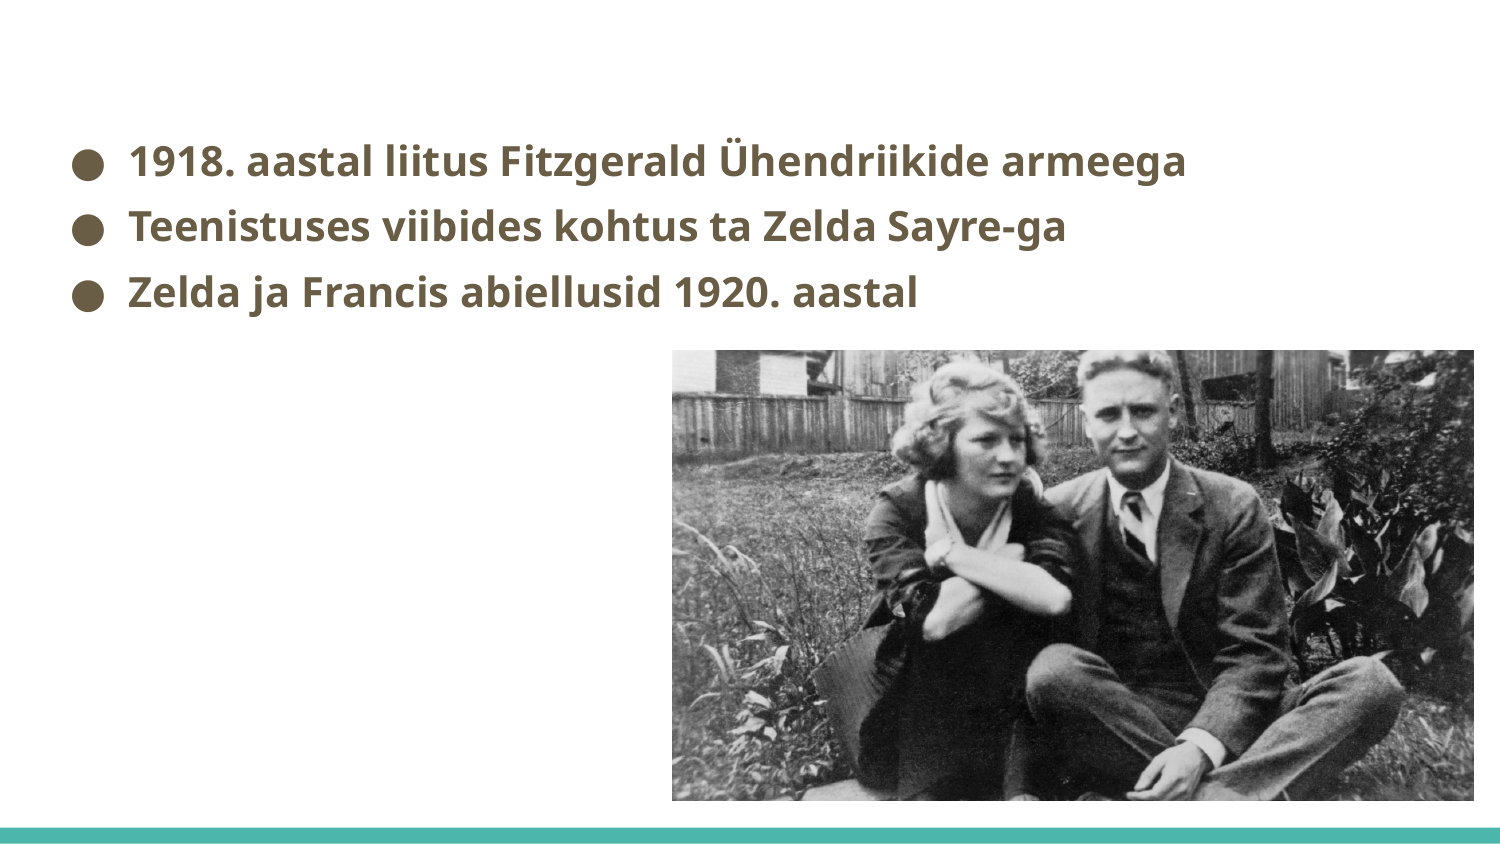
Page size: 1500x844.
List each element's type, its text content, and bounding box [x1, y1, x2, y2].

picture [671, 350, 1474, 801]
title [51, 72, 1449, 189]
list 1918. aastal liitus Fitzgerald Ühendriikide armeega Teenistuses viibides kohtus ta Zelda Sayre-ga Zelda ja Francis abiellusid 1920. aastal [38, 108, 1437, 650]
